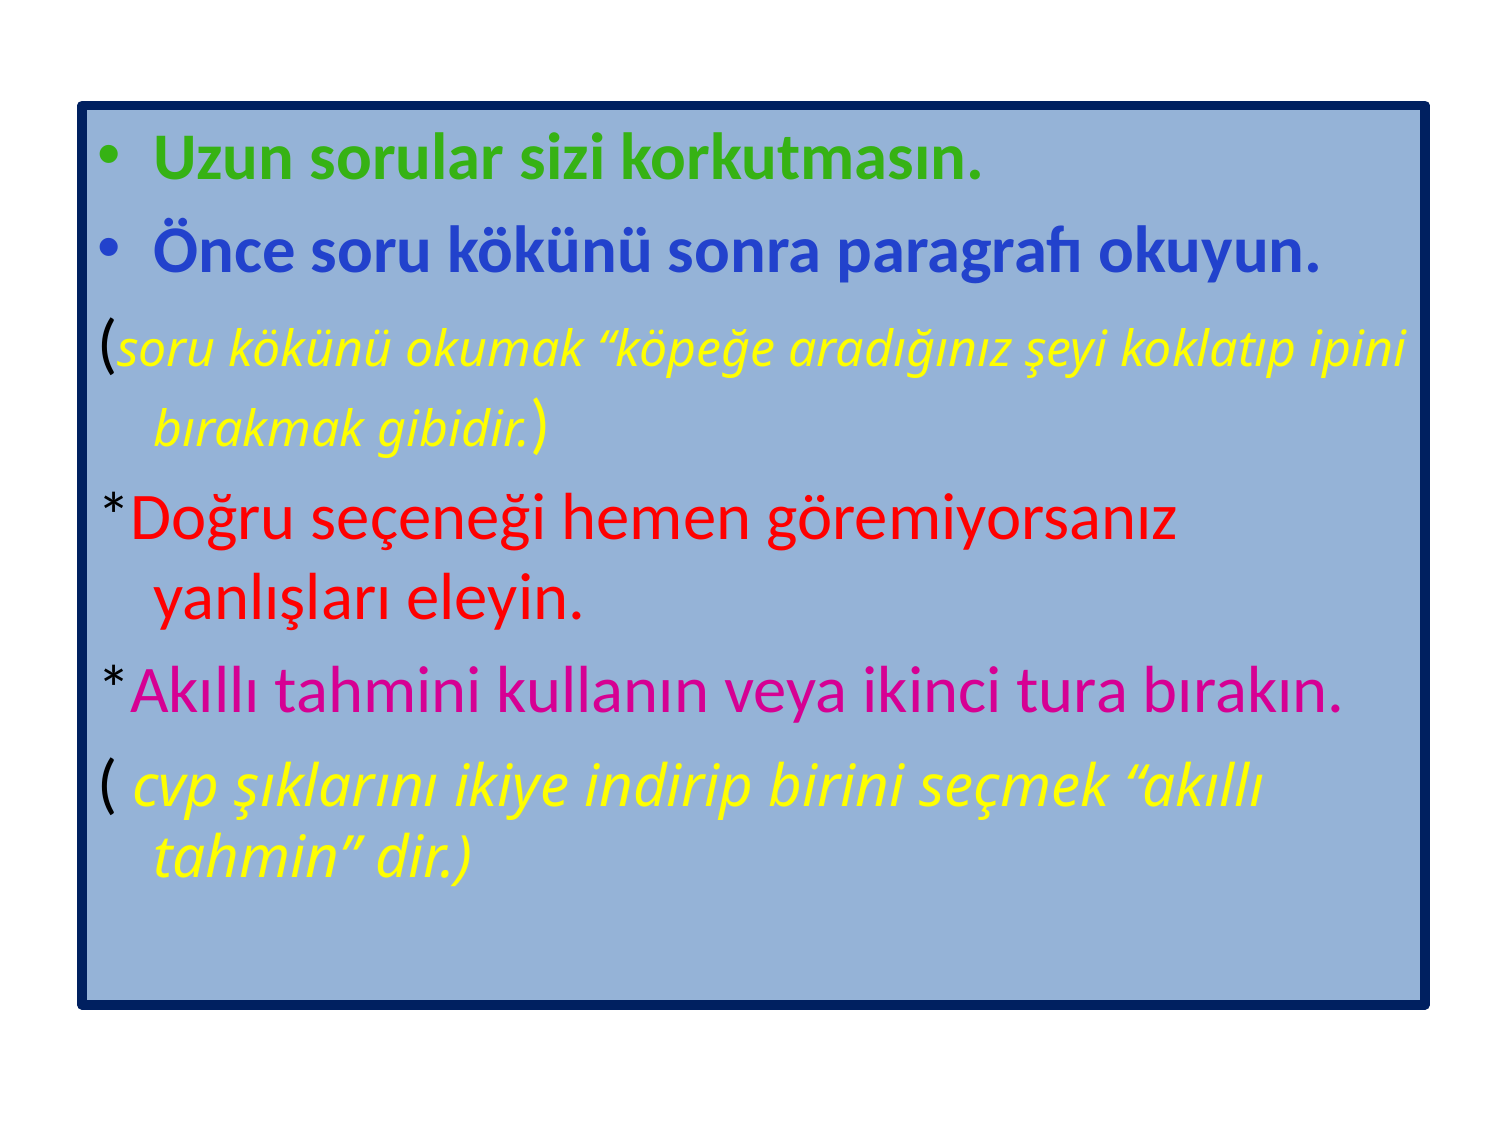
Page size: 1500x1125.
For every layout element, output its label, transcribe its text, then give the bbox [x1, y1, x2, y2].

list Uzun sorular sizi korkutmasın. Önce soru kökünü sonra paragrafı okuyun. (soru kökünü okumak “köpeğe aradığınız şeyi koklatıp ipini bırakmak gibidir.) *Doğru seçeneği hemen göremiyorsanız yanlışları eleyin. *Akıllı tahmini kullanın veya ikinci tura bırakın. ( cvp şıklarını ikiye indirip birini seçmek “akıllı tahmin” dir.) [82, 105, 1425, 1005]
